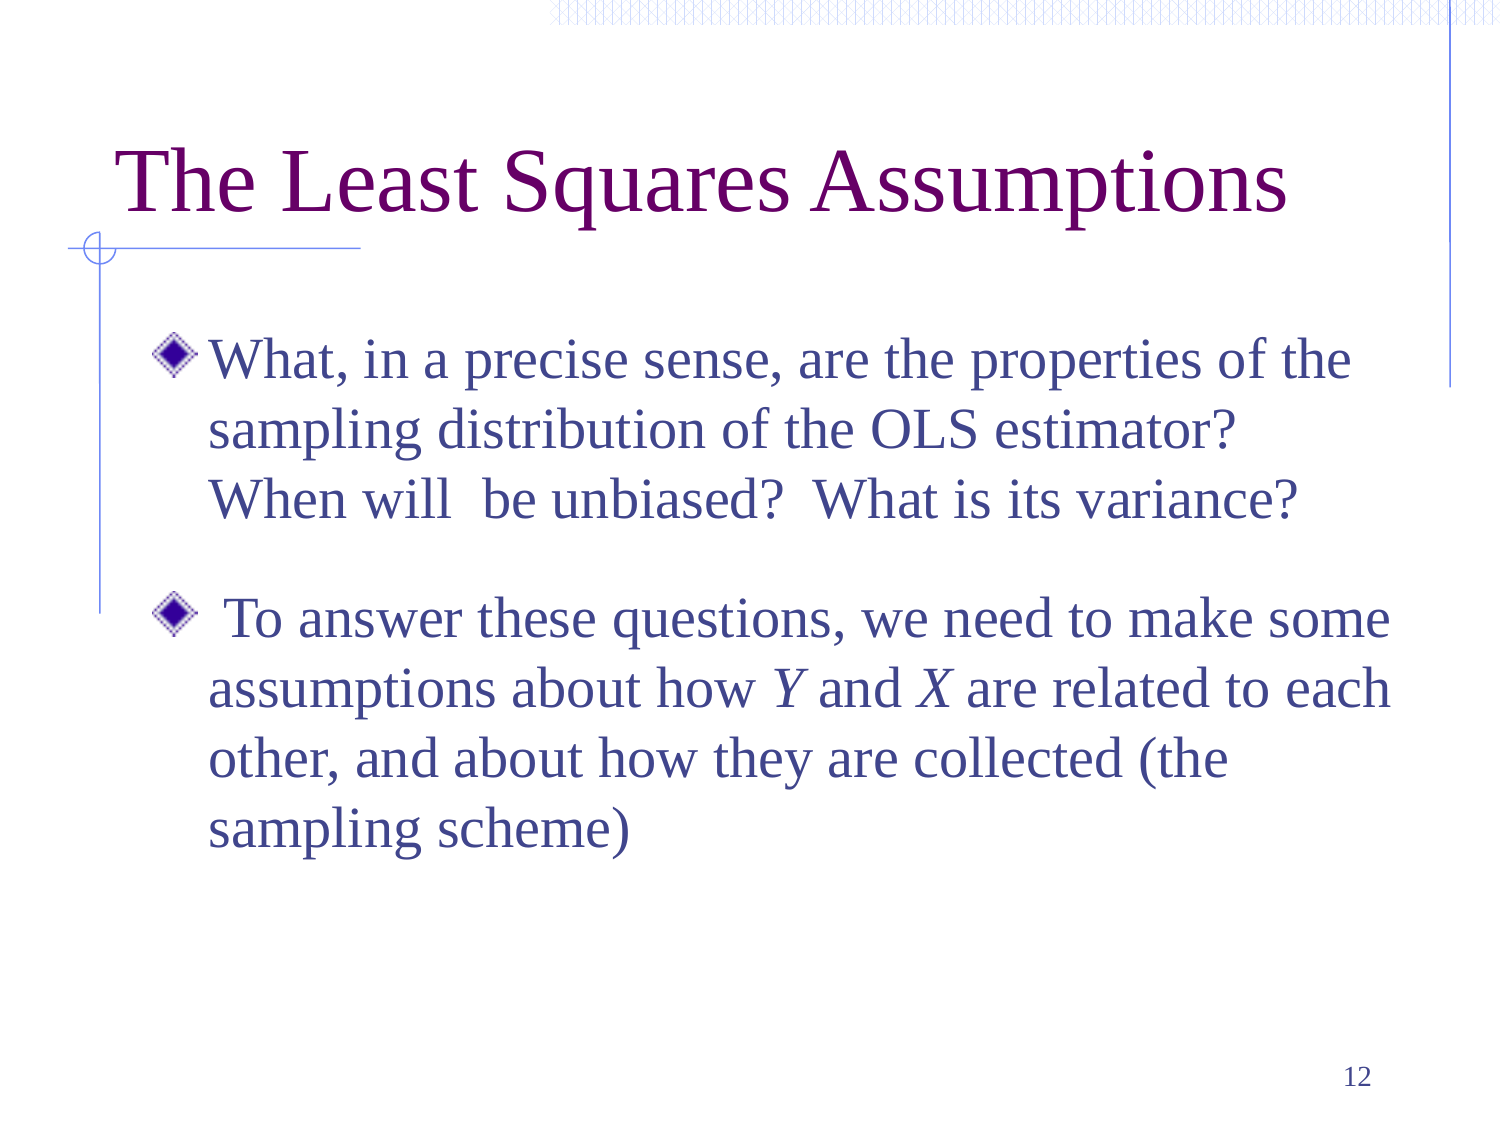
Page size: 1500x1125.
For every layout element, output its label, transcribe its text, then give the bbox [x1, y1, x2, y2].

picture [152, 591, 198, 637]
slide_number 12 [1074, 1024, 1388, 1101]
picture [152, 332, 198, 378]
list What, in a precise sense, are the properties of the sampling distribution of the OLS estimator? When will be unbiased? What is its variance? To answer these questions, we need to make some assumptions about how Y and X are related to each other, and about how they are collected (the sampling scheme) [137, 312, 1413, 988]
title The Least Squares Assumptions [99, 49, 1376, 238]
